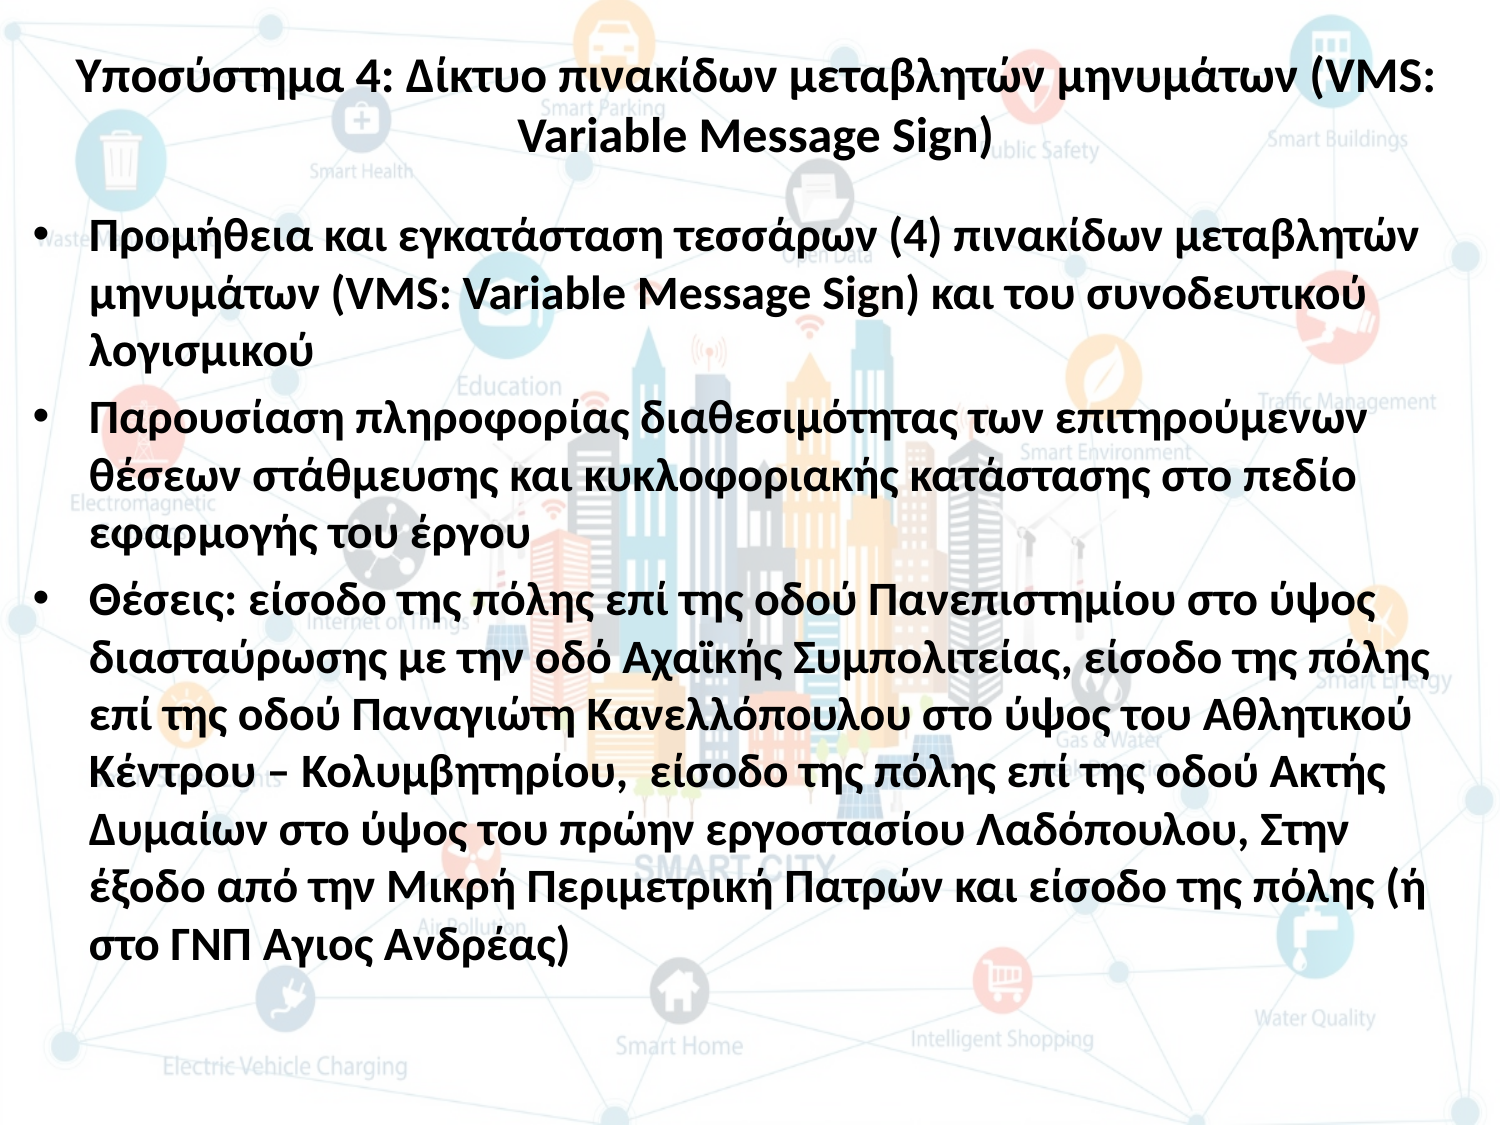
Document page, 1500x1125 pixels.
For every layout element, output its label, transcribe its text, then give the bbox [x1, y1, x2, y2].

list Προμήθεια και εγκατάσταση τεσσάρων (4) πινακίδων μεταβλητών μηνυμάτων (VMS: Variable Message Sign) και του συνοδευτικού λογισμικού Παρουσίαση πληροφορίας διαθεσιμότητας των επιτηρούμενων θέσεων στάθμευσης και κυκλοφοριακής κατάστασης στο πεδίο εφαρμογής του έργου Θέσεις: είσοδο της πόλης επί της οδού Πανεπιστημίου στο ύψος διασταύρωσης με την οδό Αχαϊκής Συμπολιτείας, είσοδο της πόλης επί της οδού Παναγιώτη Κανελλόπουλου στο ύψος του Αθλητικού Κέντρου – Κολυμβητηρίου, είσοδο της πόλης επί της οδού Ακτής Δυμαίων στο ύψος του πρώην εργοστασίου Λαδόπουλου, Στην έξοδο από την Μικρή Περιμετρική Πατρών και είσοδο της πόλης (ή στο ΓΝΠ Άγιος Ανδρέας) [17, 196, 1447, 1035]
title Υποσύστημα 4: Δίκτυο πινακίδων μεταβλητών μηνυμάτων (VMS: Variable Message Sign) [53, 45, 1459, 161]
